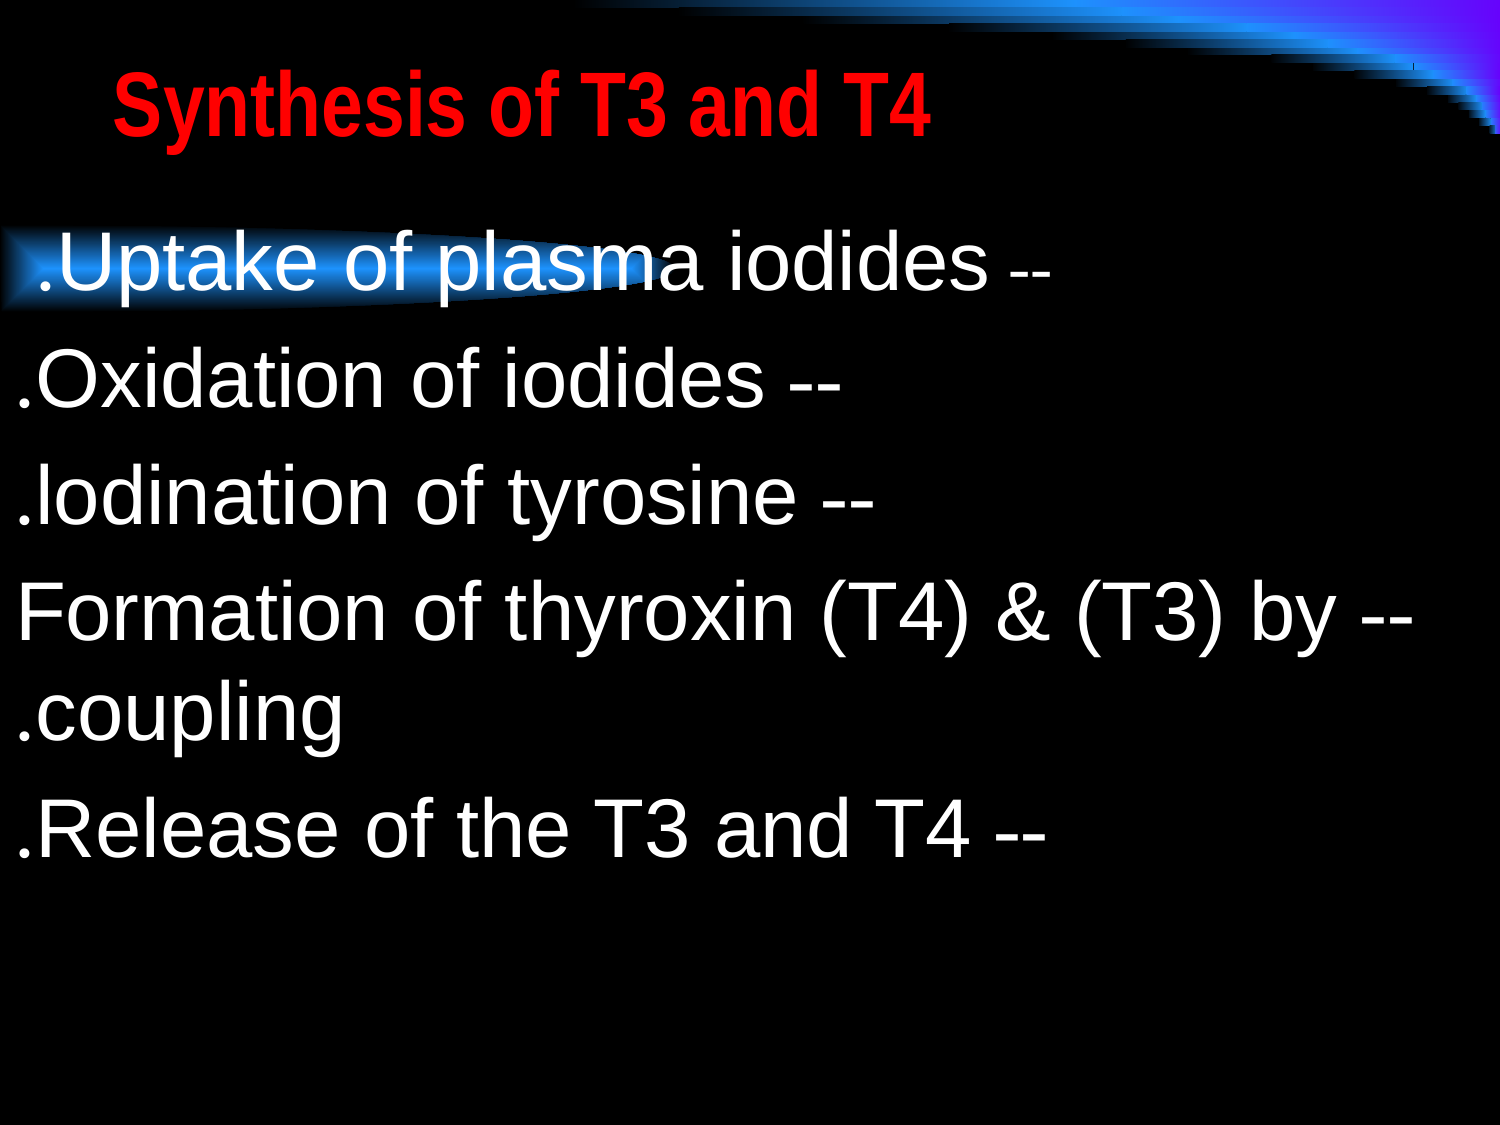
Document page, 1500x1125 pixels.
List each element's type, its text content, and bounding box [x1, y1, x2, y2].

title Synthesis of T3 and T4 [75, 37, 1425, 163]
list -- Uptake of plasma iodides. -- Oxidation of iodides. -- lodination of tyrosine. -- Formation of thyroxin (T4) & (T3) by coupling. -- Release of the T3 and T4. [0, 200, 1500, 1125]
